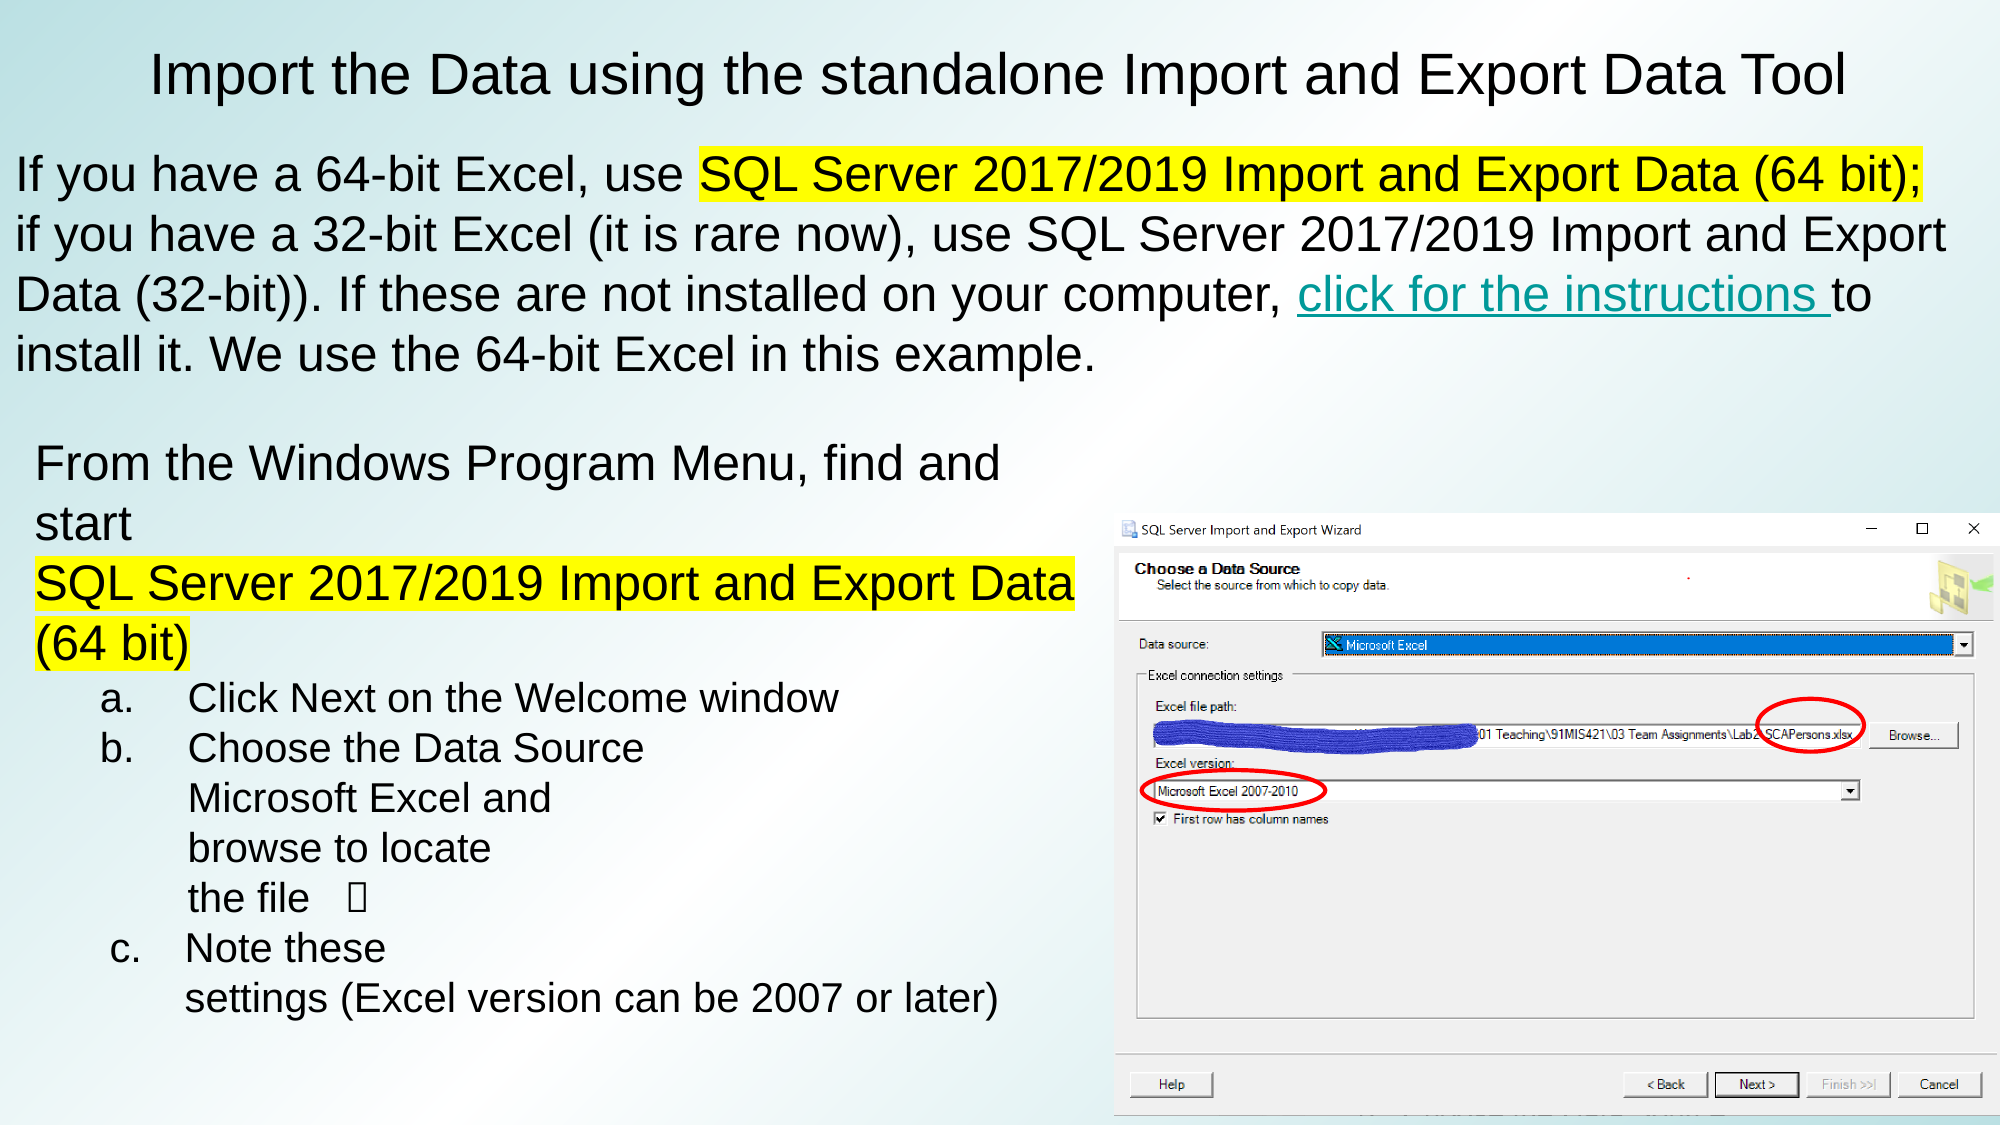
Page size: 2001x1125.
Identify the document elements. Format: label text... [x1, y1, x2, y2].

picture [1114, 512, 2000, 1116]
title Import the Data using the standalone Import and Export Data Tool [0, 9, 2000, 134]
list If you have a 64-bit Excel, use SQL Server 2017/2019 Import and Export Data (64 bit); if you have a 32-bit Excel (it is rare now), use SQL Server 2017/2019 Import and Export Data (32-bit)). If these are not installed on your computer, click for the instructions to install it. We use the 64-bit Excel in this example. [0, 134, 1977, 404]
text_box From the Windows Program Menu, find and start SQL Server 2017/2019 Import and Export Data (64 bit) Click Next on the Welcome window Choose the Data Source Microsoft Excel and browse to locate the file  Note these settings (Excel version can be 2007 or later) [19, 423, 1100, 1074]
